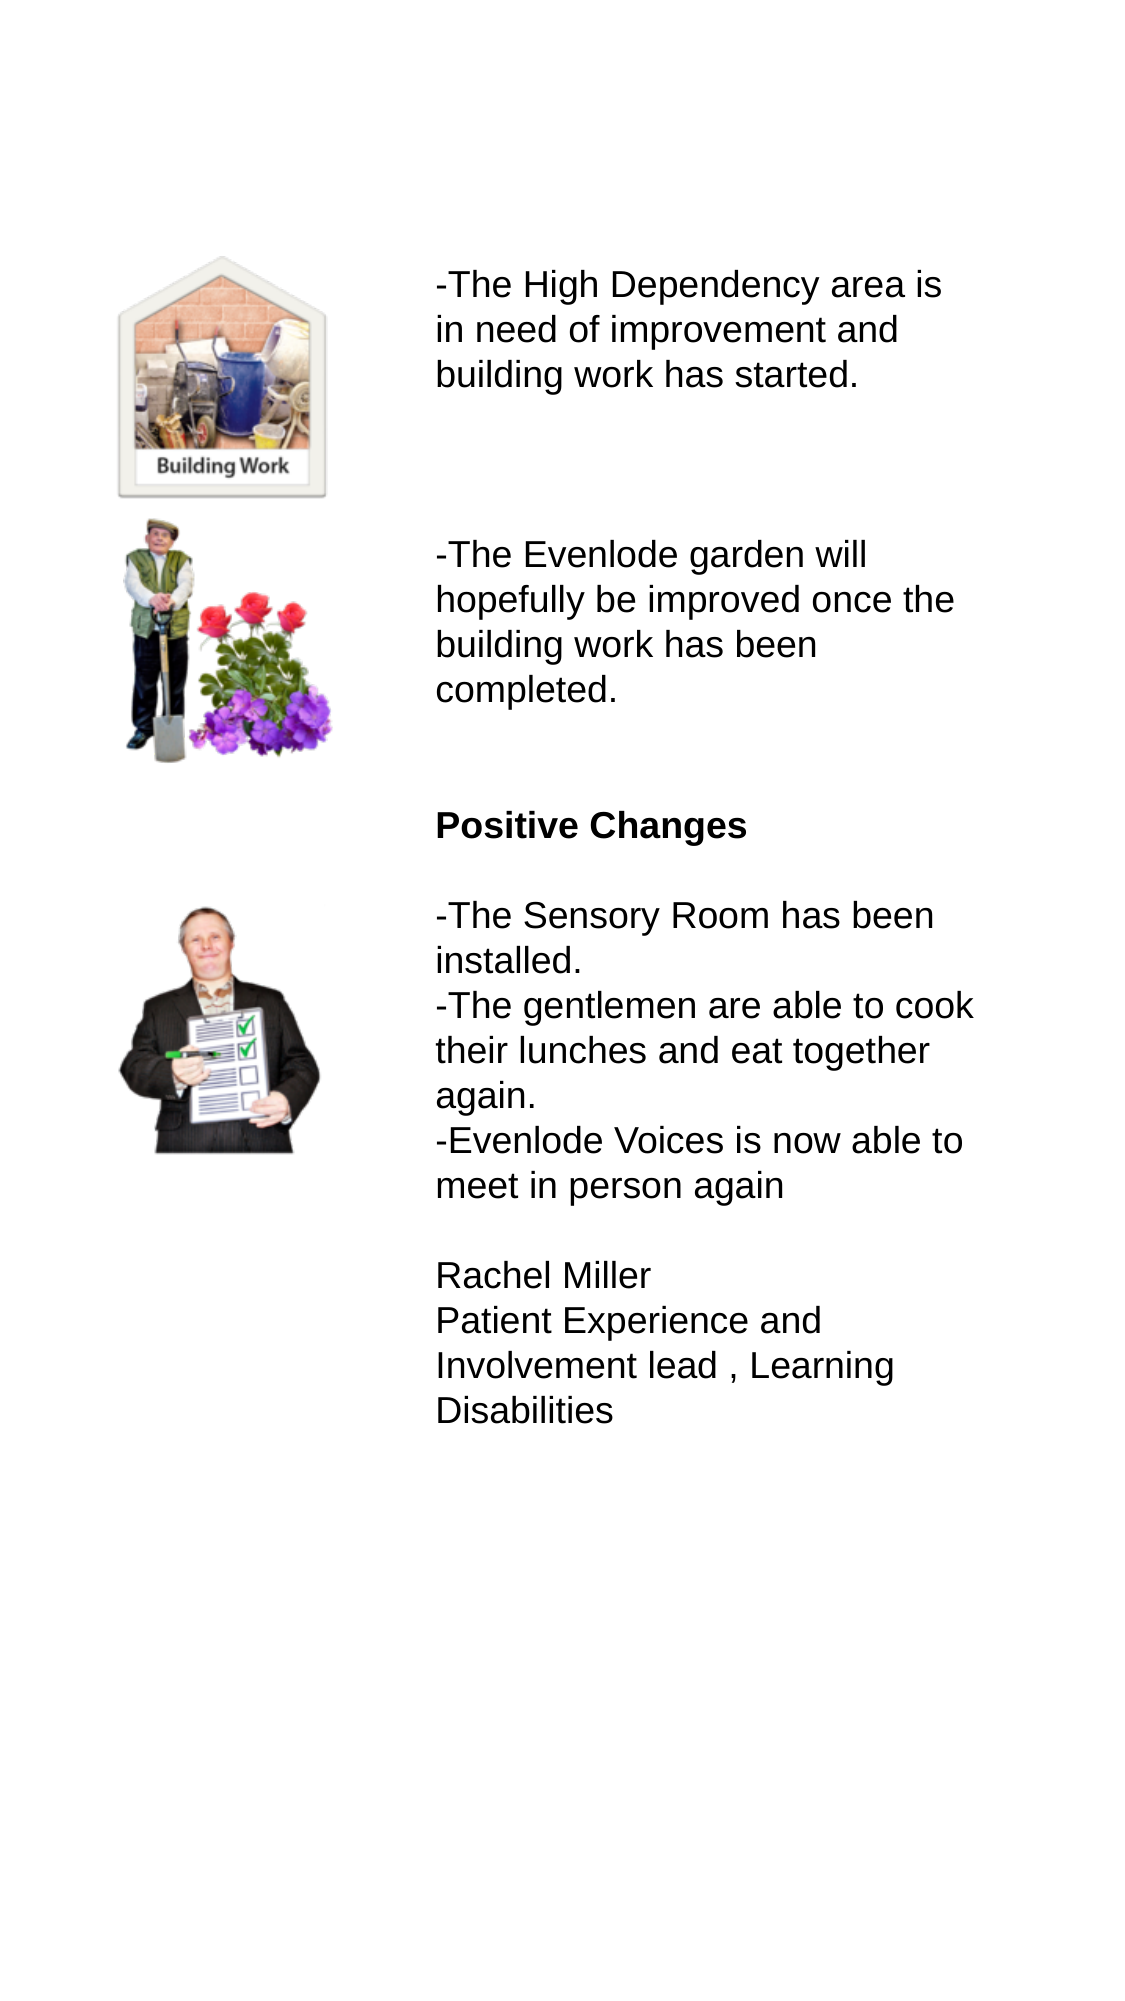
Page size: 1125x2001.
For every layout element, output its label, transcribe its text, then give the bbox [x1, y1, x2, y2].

picture [97, 516, 348, 767]
text_box -The High Dependency area is in need of improvement and building work has started. -The Evenlode garden will hopefully be improved once the building work has been completed. [420, 252, 984, 718]
picture [97, 904, 348, 1155]
picture [97, 252, 348, 503]
text_box Positive Changes -The Sensory Room has been installed. -The gentlemen are able to cook their lunches and eat together again. -Evenlode Voices is now able to meet in person again Rachel Miller Patient Experience and Involvement lead , Learning Disabilities [420, 793, 1010, 1439]
